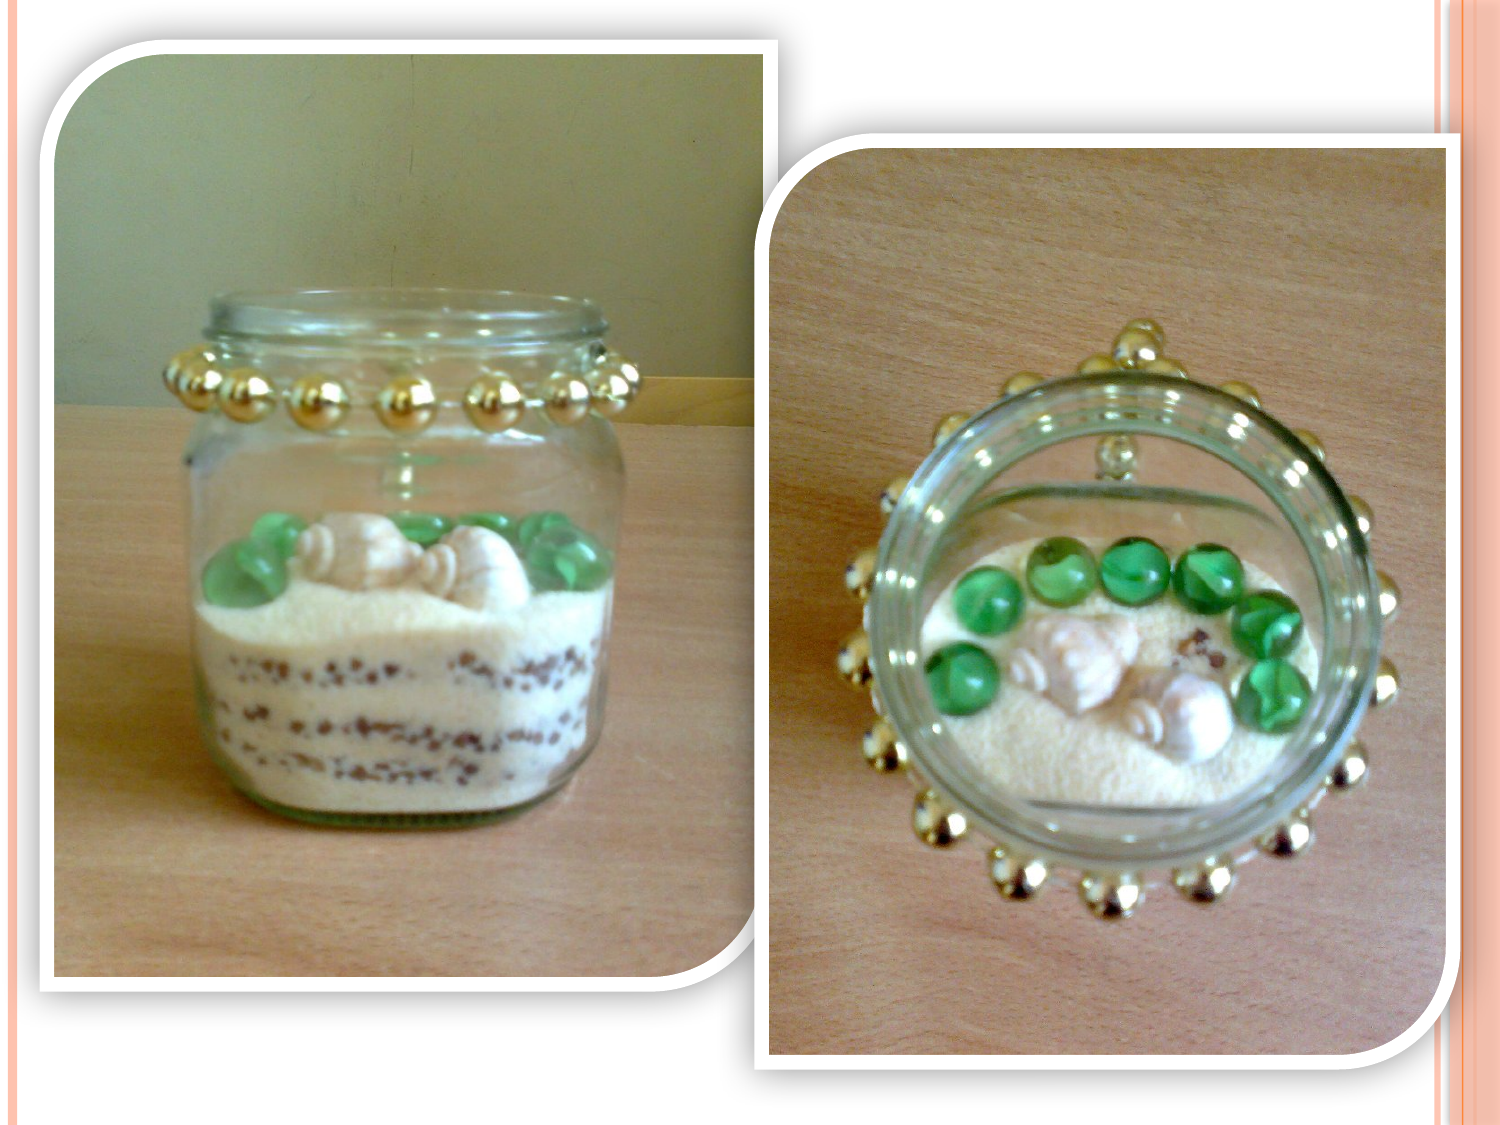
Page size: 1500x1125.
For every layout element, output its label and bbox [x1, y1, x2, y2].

picture [46, 46, 1454, 1063]
